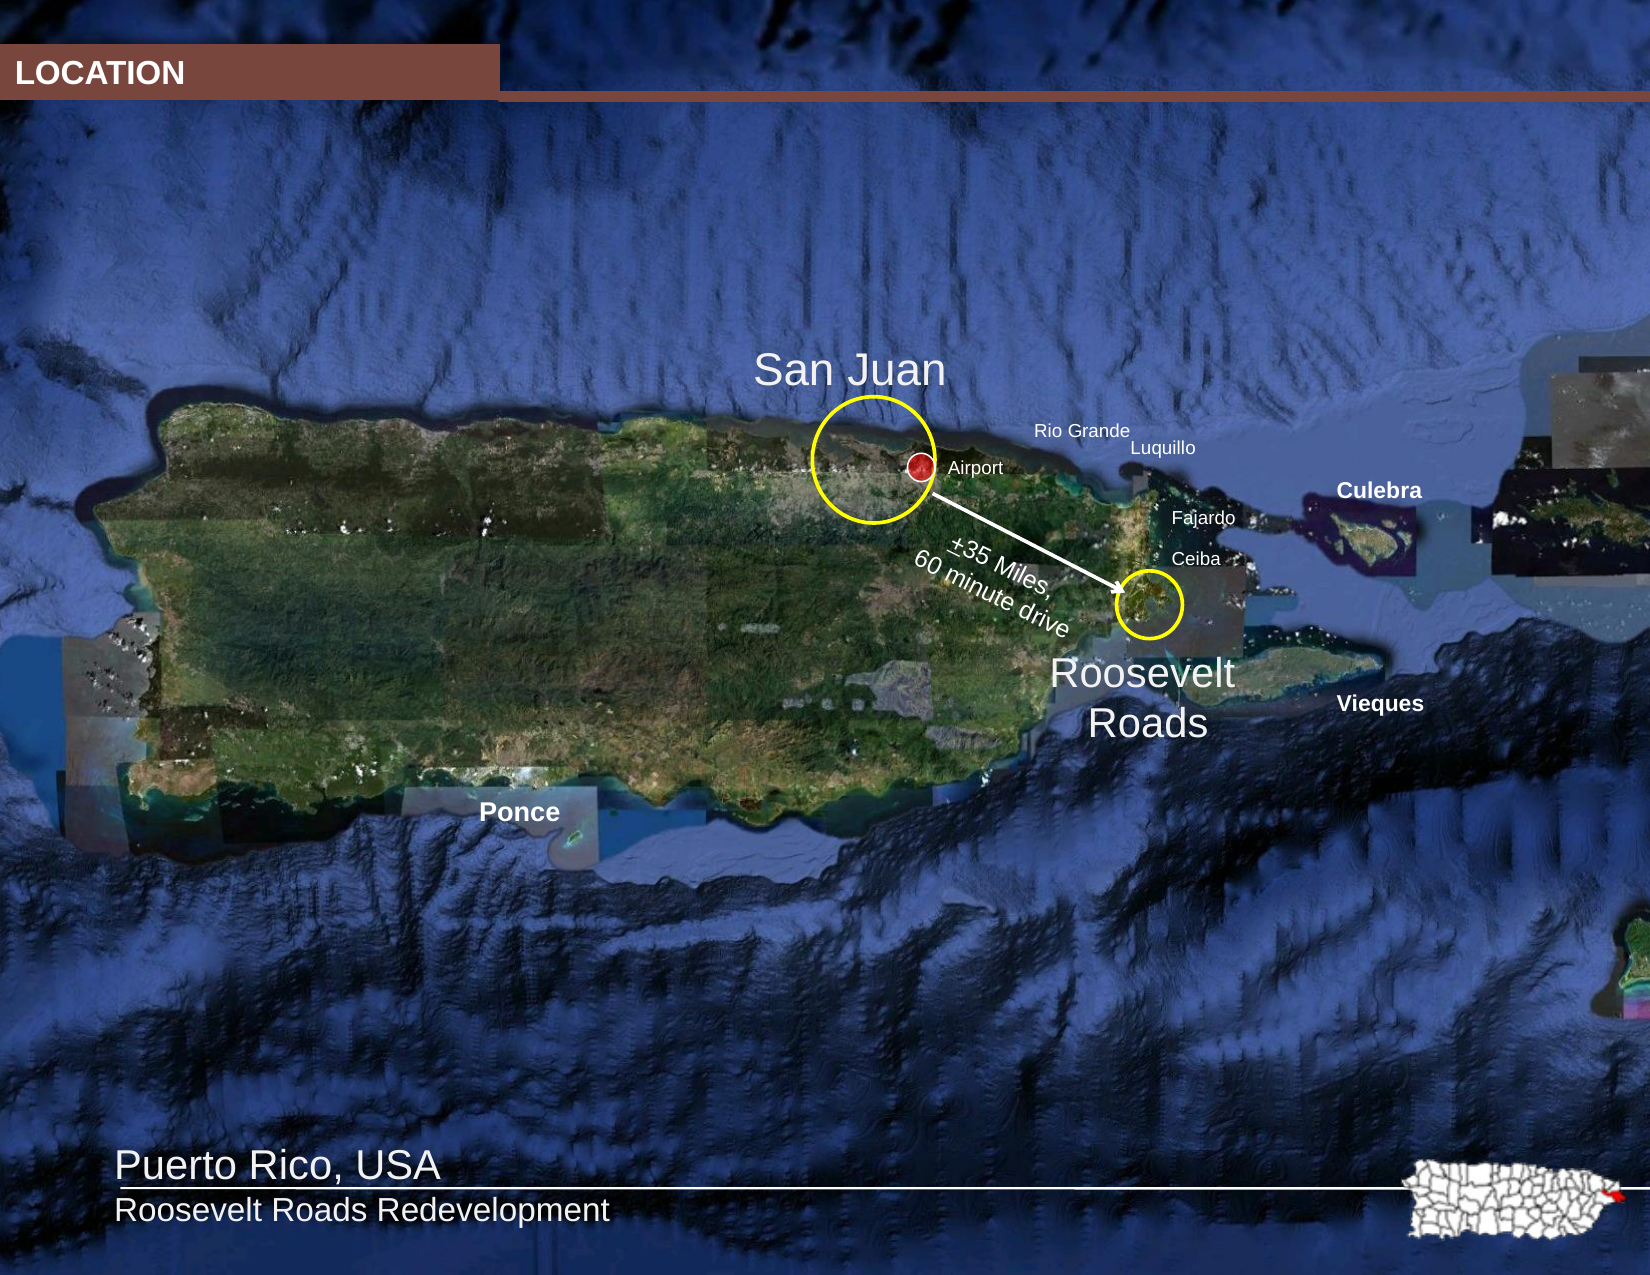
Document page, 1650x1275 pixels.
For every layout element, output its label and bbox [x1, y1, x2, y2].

picture [0, 0, 1650, 1275]
text_box [932, 493, 1126, 593]
